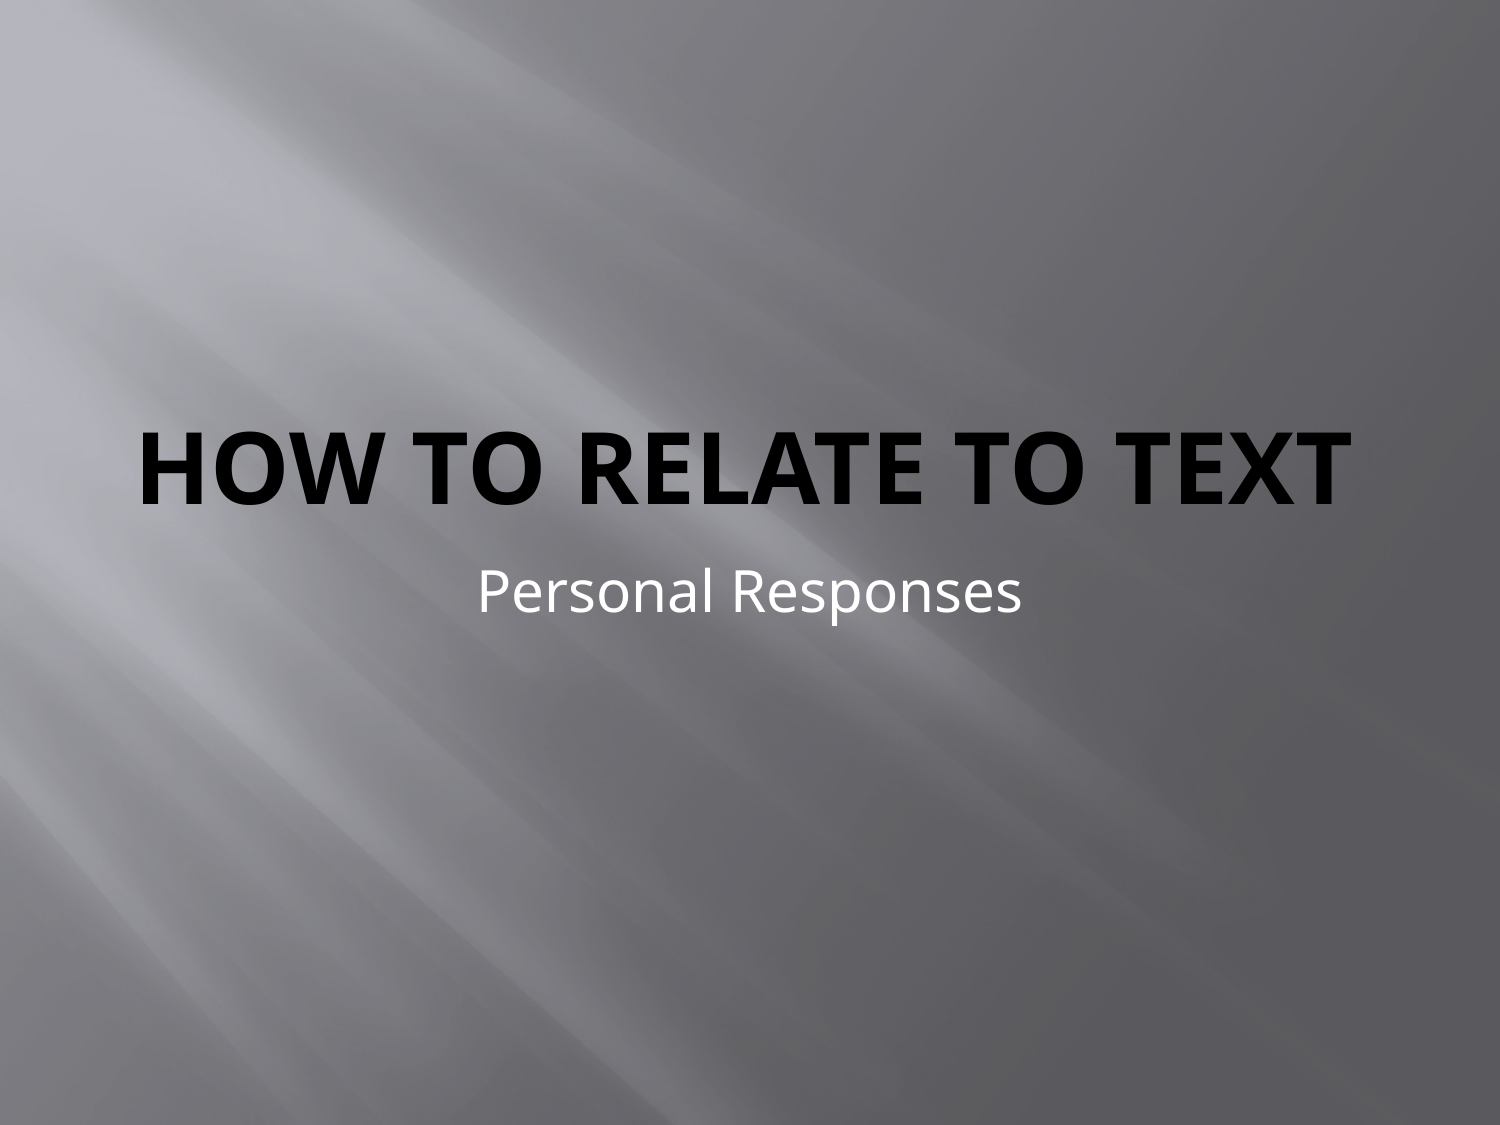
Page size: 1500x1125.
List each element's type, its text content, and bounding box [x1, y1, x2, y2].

subtitle Personal Responses [225, 546, 1275, 834]
title How to relate to text [69, 224, 1420, 525]
